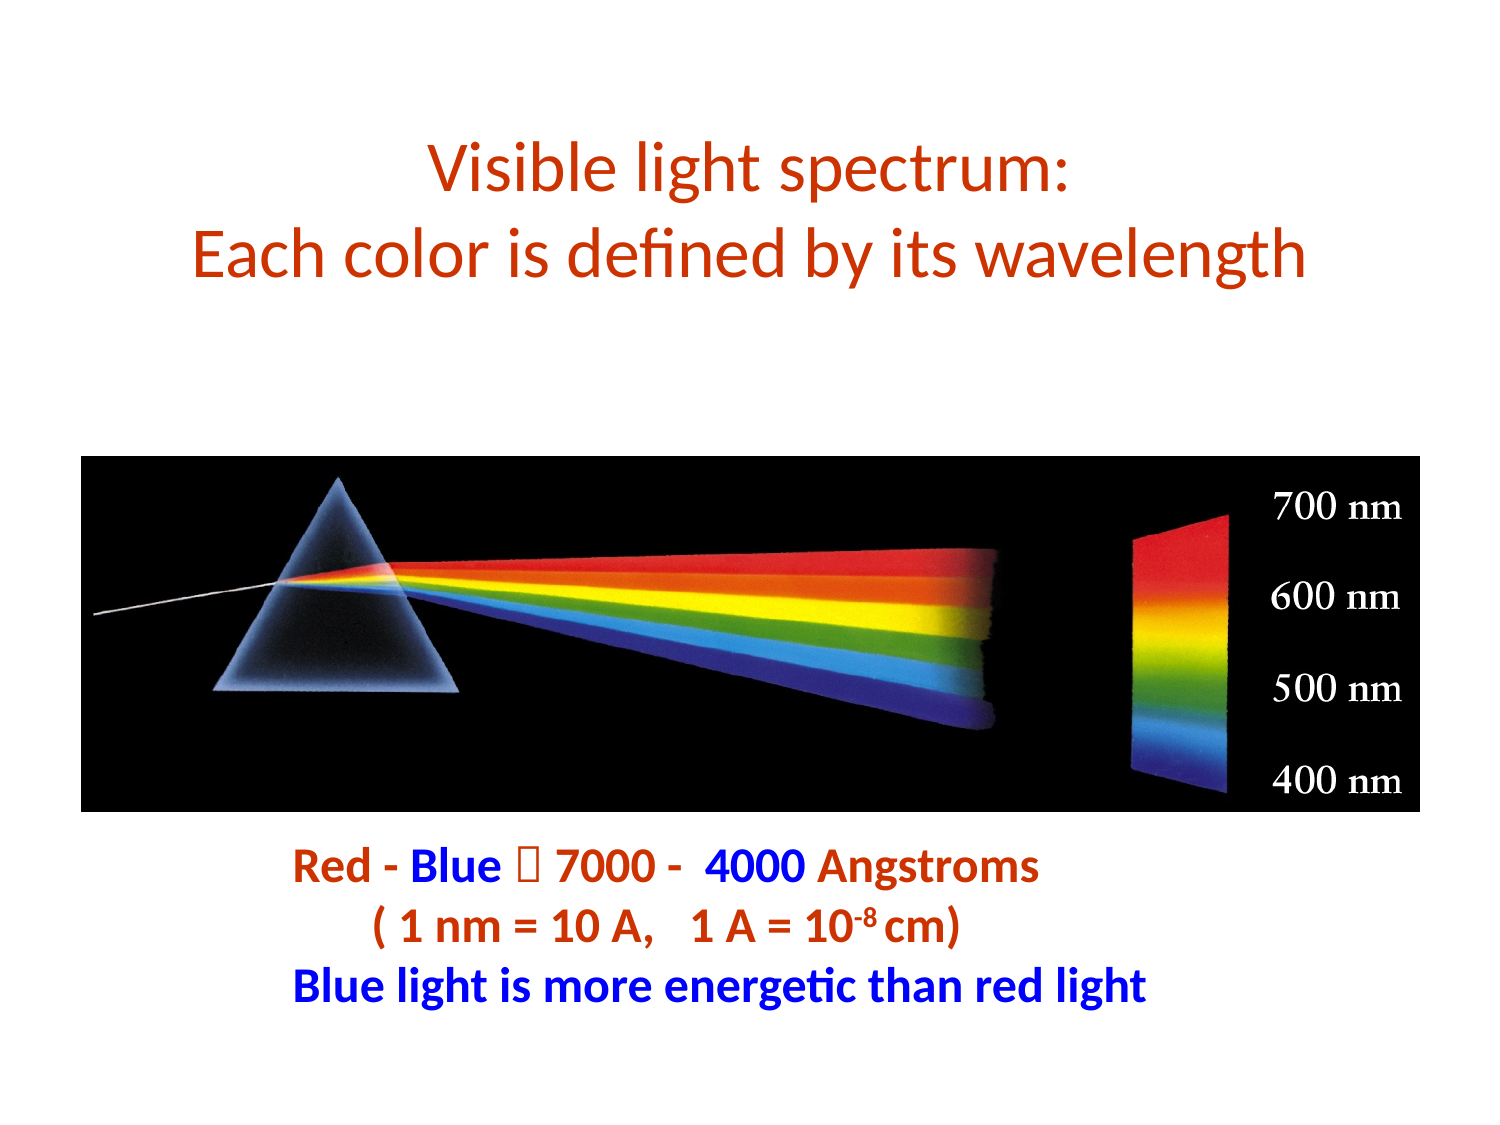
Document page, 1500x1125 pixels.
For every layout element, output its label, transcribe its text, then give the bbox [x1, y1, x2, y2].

text_box Red - Blue  7000 - 4000 Angstroms ( 1 nm = 10 A, 1 A = 10-8 cm) Blue light is more energetic than red light [277, 825, 1163, 1020]
title Visible light spectrum: Each color is defined by its wavelength [0, 112, 1500, 300]
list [74, 450, 1426, 818]
